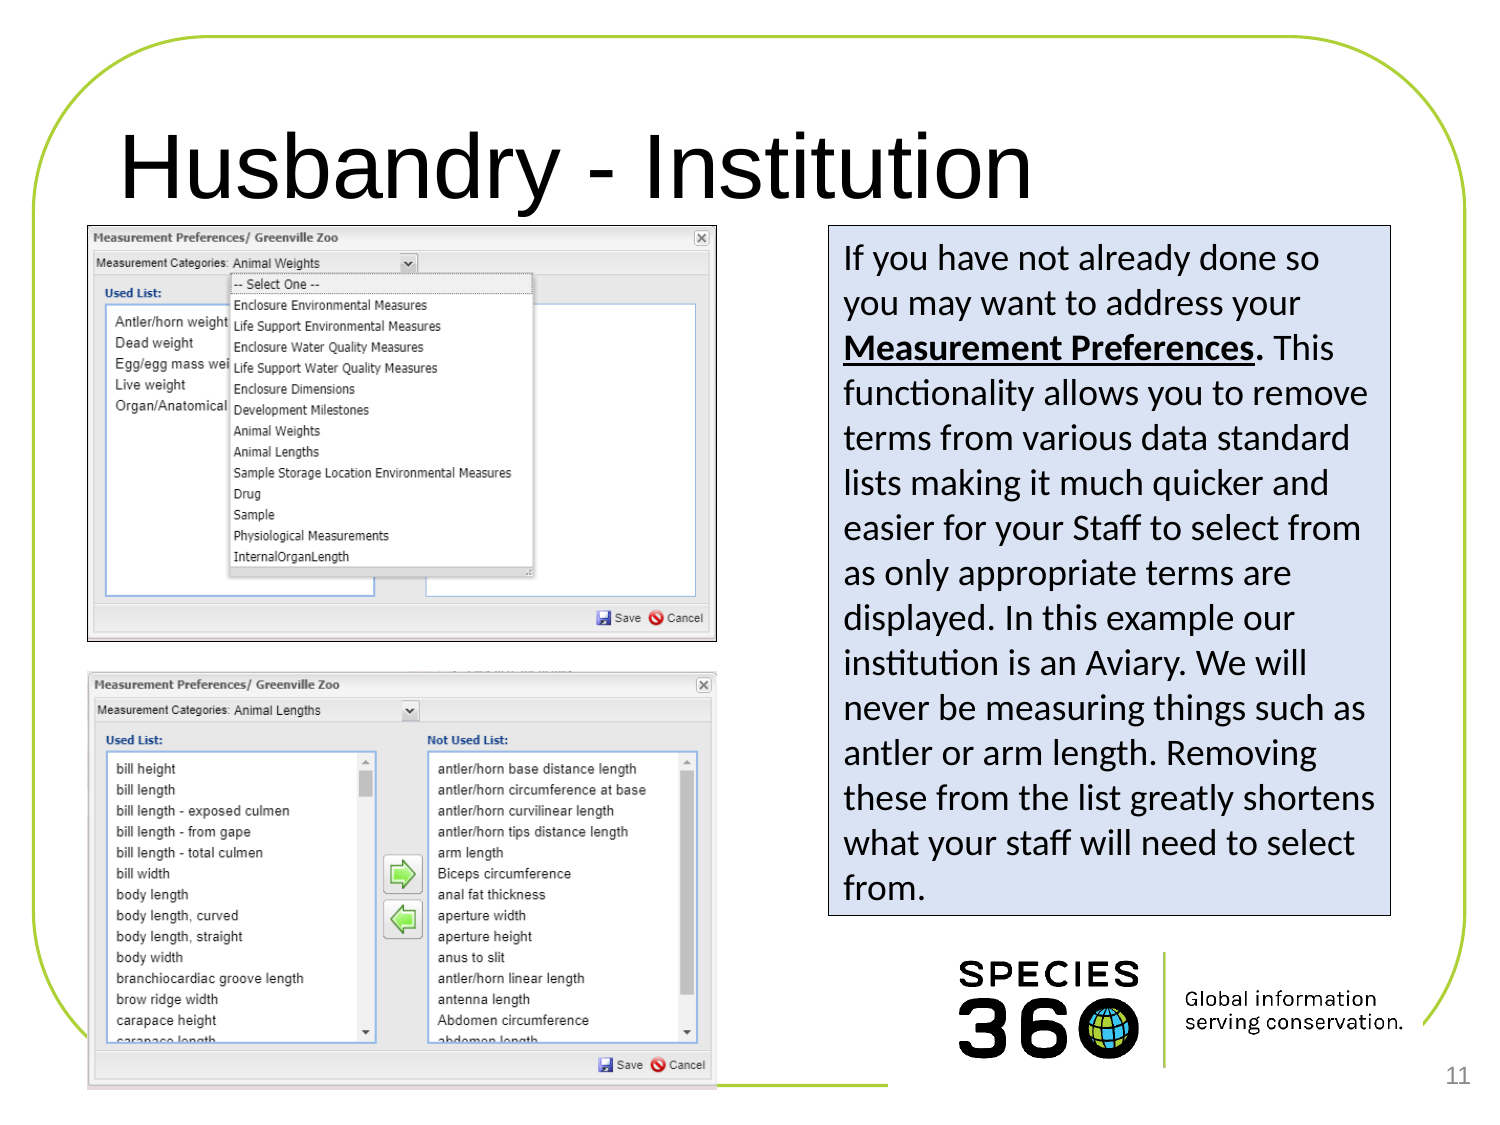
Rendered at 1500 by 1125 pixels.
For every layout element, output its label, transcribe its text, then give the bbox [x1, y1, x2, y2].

picture [87, 671, 717, 1090]
title Husbandry - Institution [103, 59, 1397, 278]
text_box If you have not already done so you may want to address your Measurement Preferences. This functionality allows you to remove terms from various data standard lists making it much quicker and easier for your Staff to select from as only appropriate terms are displayed. In this example our institution is an Aviary. We will never be measuring things such as antler or arm length. Removing these from the list greatly shortens what your staff will need to select from. [828, 225, 1391, 916]
slide_number 11 [1148, 1044, 1487, 1105]
picture [954, 944, 1407, 1075]
picture [87, 225, 717, 642]
